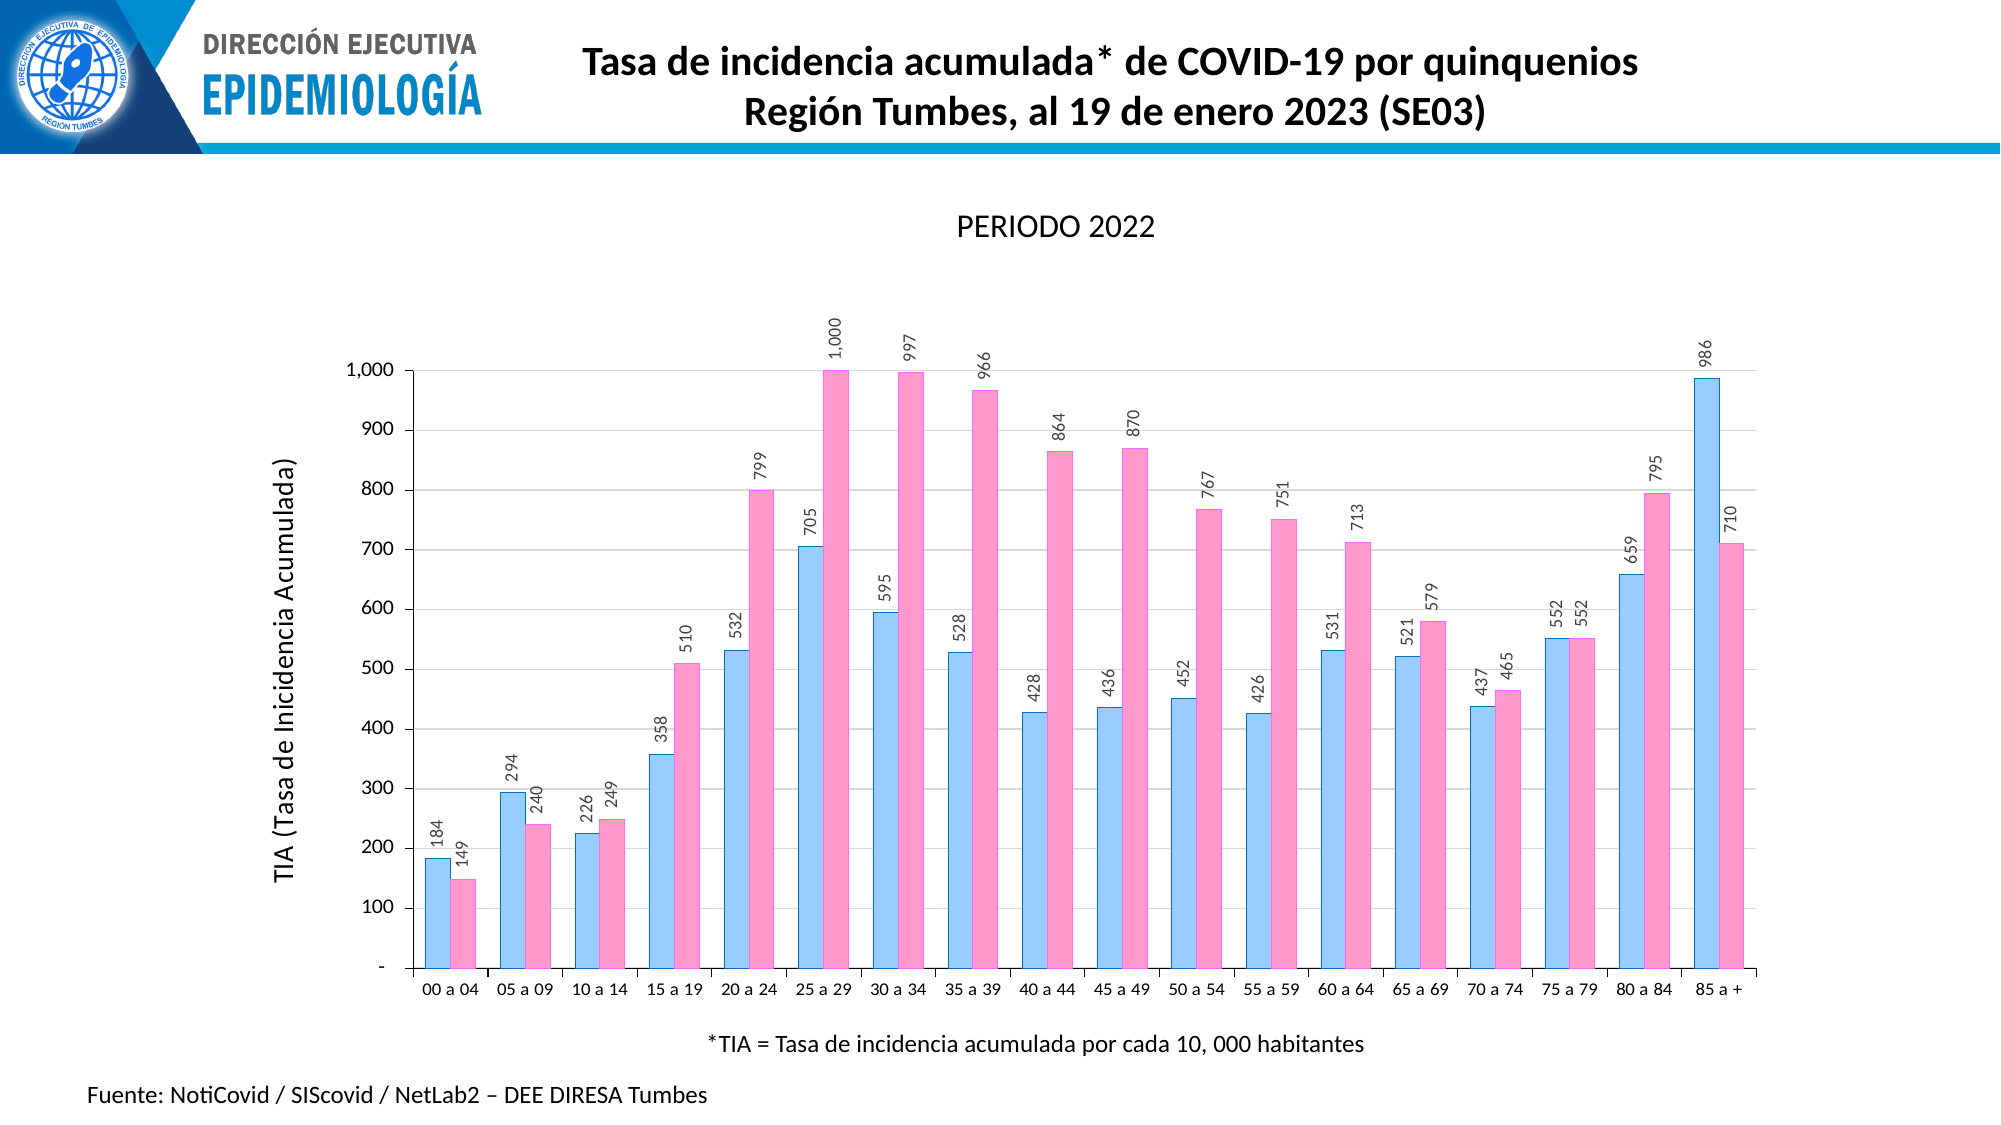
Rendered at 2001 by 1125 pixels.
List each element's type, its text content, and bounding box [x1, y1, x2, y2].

picture [0, 0, 512, 154]
text_box Fuente: NotiCovid / SIScovid / NetLab2 – DEE DIRESA Tumbes [72, 1071, 1228, 1116]
text_box PERIODO 2022 [771, 196, 1341, 252]
text_box *TIA = Tasa de incidencia acumulada por cada 10, 000 habitantes [691, 1020, 1421, 1065]
chart [235, 315, 1788, 1014]
text_box Tasa de incidencia acumulada* de COVID-19 por quinquenios Región Tumbes, al 19 de enero 2023 (SE03) [512, 26, 1710, 142]
text_box [0, 142, 2000, 155]
